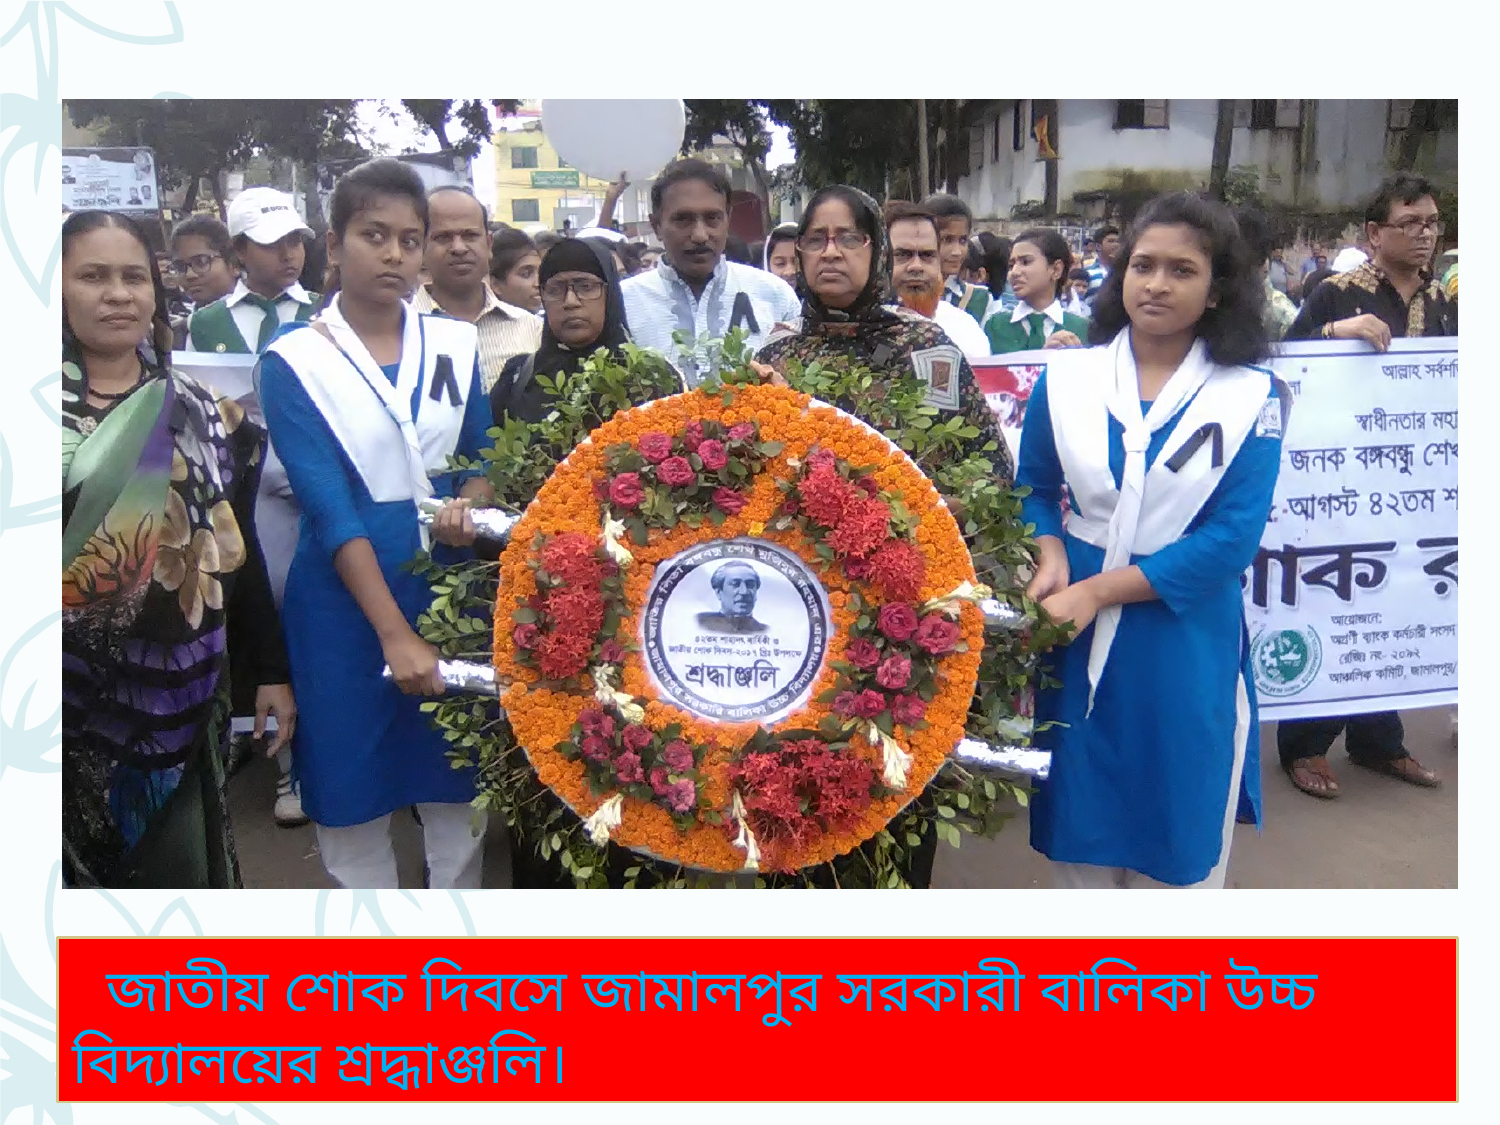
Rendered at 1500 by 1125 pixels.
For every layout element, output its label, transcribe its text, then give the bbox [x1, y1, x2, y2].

text_box জাতীয় শোক দিবসে জামালপুর সরকারী বালিকা উচ্চ বিদ্যালয়ের শ্রদ্ধাঞ্জলি। [56, 936, 1459, 1103]
picture [62, 99, 1458, 889]
